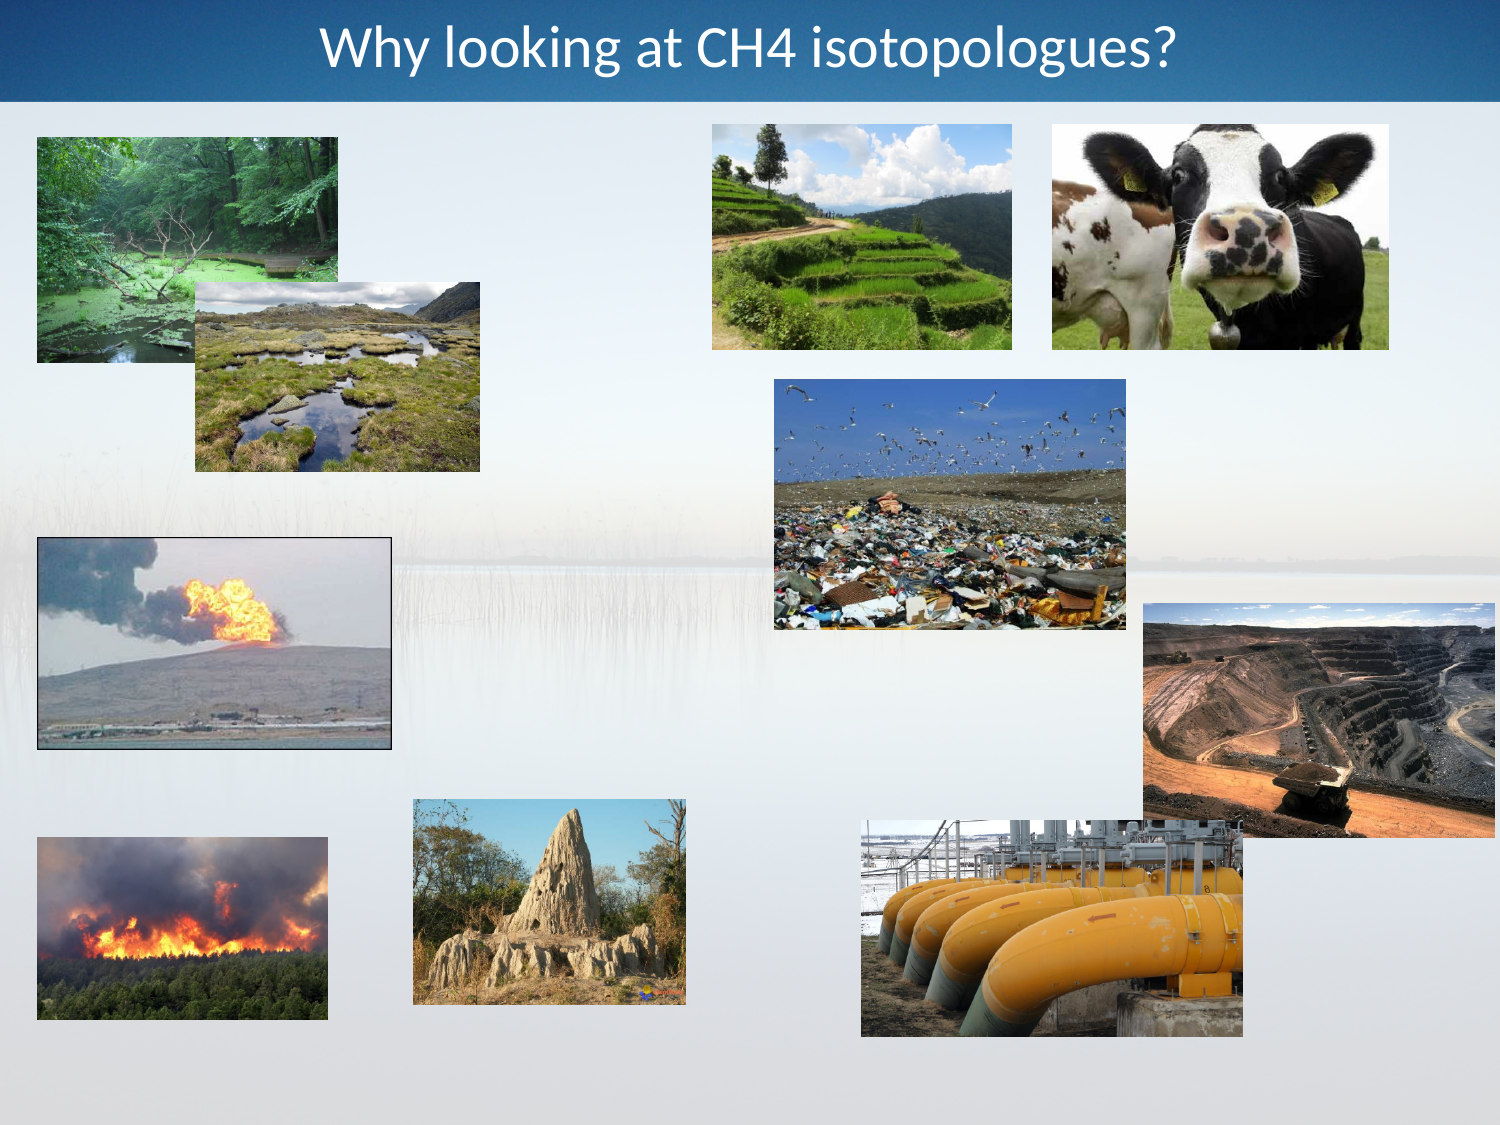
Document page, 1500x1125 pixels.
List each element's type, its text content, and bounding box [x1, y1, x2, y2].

picture [712, 124, 1012, 350]
picture [1051, 124, 1389, 350]
picture [774, 378, 1126, 630]
picture [37, 137, 480, 472]
picture [37, 837, 328, 1020]
picture [0, 0, 1500, 101]
picture [861, 603, 1496, 1037]
picture [37, 537, 392, 751]
title Why looking at CH4 isotopologues? [75, 0, 1425, 88]
picture [412, 799, 687, 1005]
